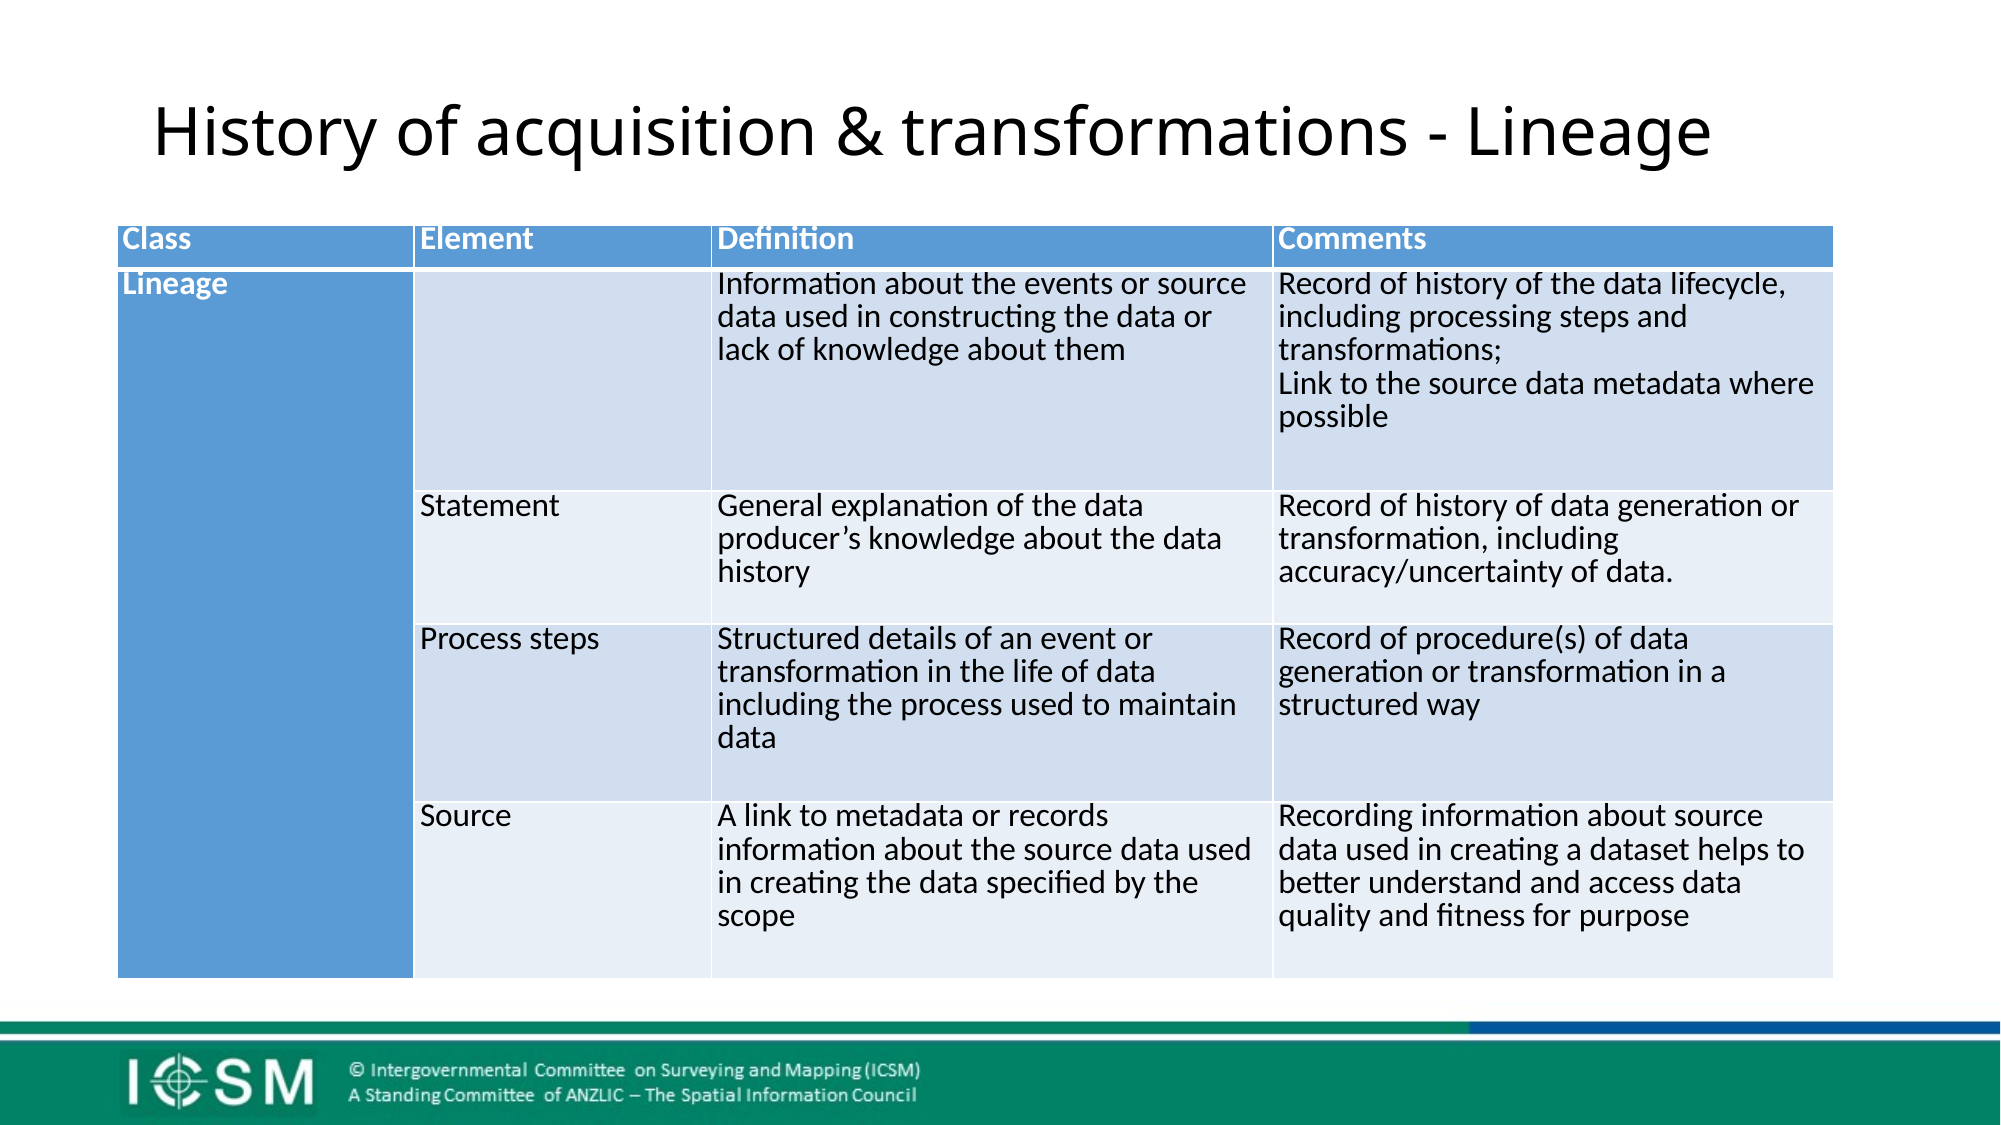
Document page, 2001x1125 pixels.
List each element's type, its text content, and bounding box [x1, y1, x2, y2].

table_cell Statement [415, 492, 711, 623]
title History of acquisition & transformations - Lineage [137, 59, 1863, 208]
table_cell [415, 272, 711, 490]
table_header Comments [1274, 226, 1833, 267]
table_cell Record of history of the data lifecycle, including processing steps and transformations; Link to the source data metadata where possible [1274, 272, 1833, 490]
table_cell Recording information about source data used in creating a dataset helps to better understand and access data quality and fitness for purpose [1274, 803, 1833, 978]
table_cell Lineage [118, 272, 413, 978]
table_header Element [415, 226, 711, 267]
table_header Definition [712, 226, 1272, 267]
table_cell Process steps [415, 625, 711, 801]
table_cell Structured details of an event or transformation in the life of data including the process used to maintain data [712, 625, 1272, 801]
table_cell Record of history of data generation or transformation, including accuracy/uncertainty of data. [1274, 492, 1833, 623]
picture [0, 0, 2001, 1125]
table_cell Record of procedure(s) of data generation or transformation in a structured way [1274, 625, 1833, 801]
table_cell General explanation of the data producer’s knowledge about the data history [712, 492, 1272, 623]
table_cell Information about the events or source data used in constructing the data or lack of knowledge about them [712, 272, 1272, 490]
table_header Class [118, 226, 413, 267]
table_cell Source [415, 803, 711, 978]
table_cell A link to metadata or records information about the source data used in creating the data specified by the scope [712, 803, 1272, 978]
